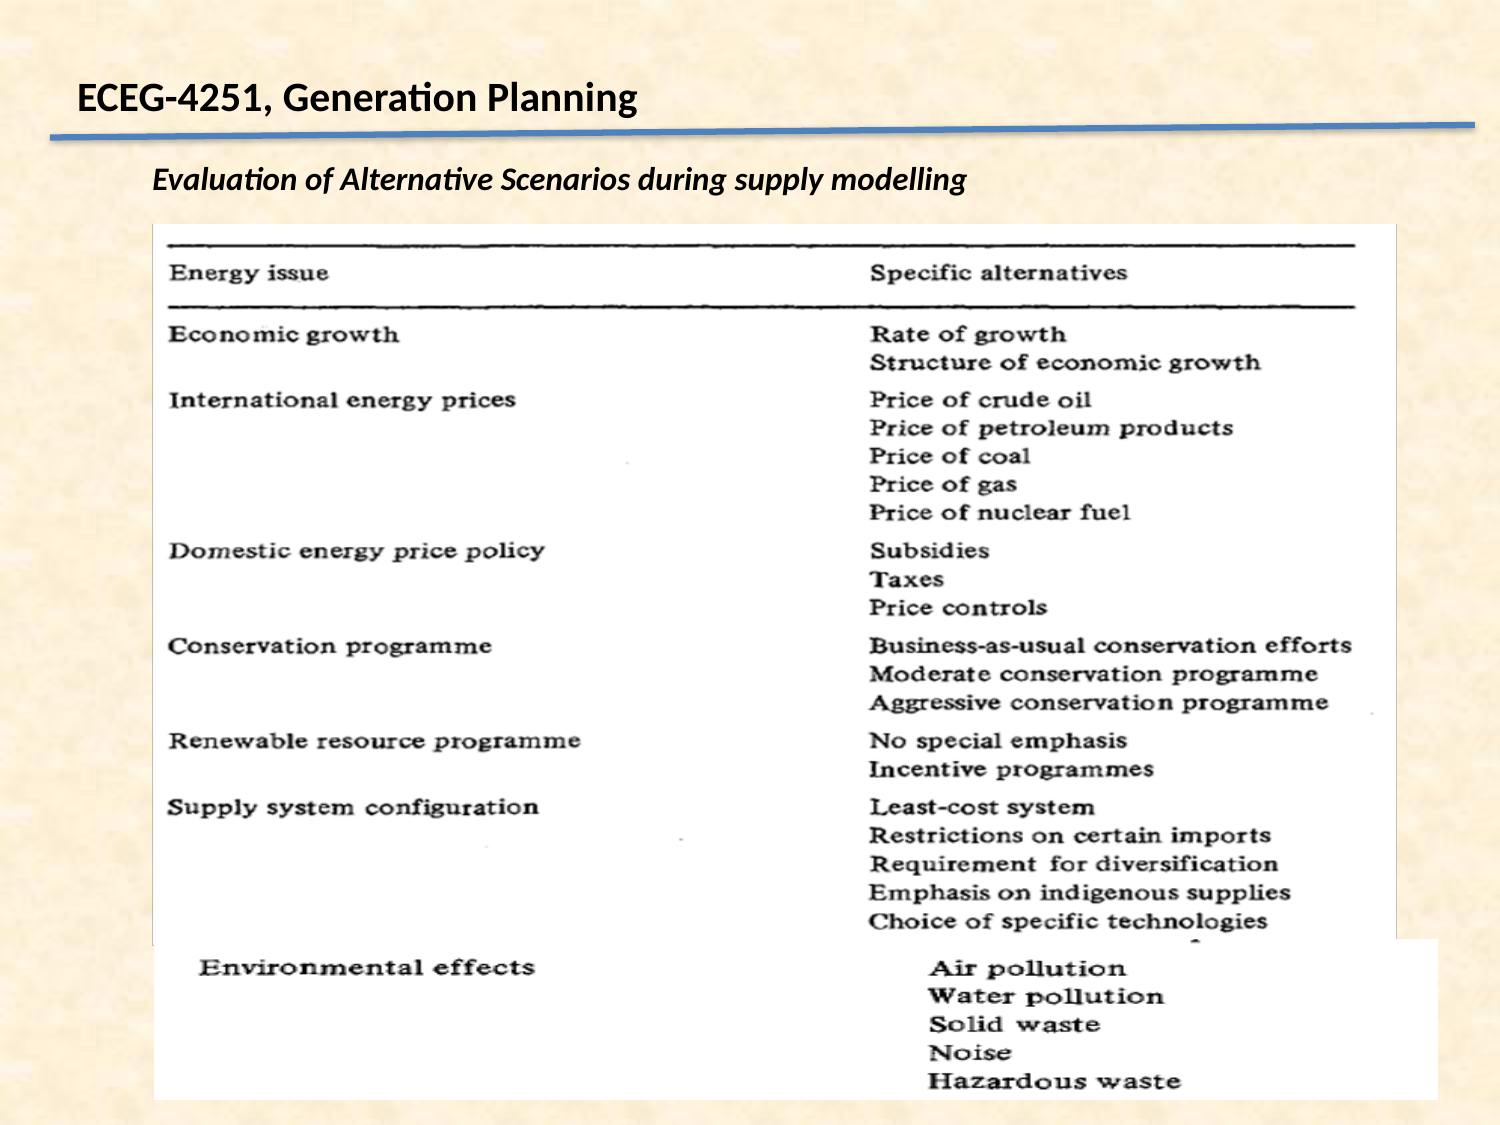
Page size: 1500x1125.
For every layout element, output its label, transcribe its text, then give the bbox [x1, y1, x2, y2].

picture [0, 0, 1500, 1125]
text_box Evaluation of Alternative Scenarios during supply modelling [137, 149, 1500, 206]
text_box ECEG-4251, Generation Planning [62, 62, 1119, 123]
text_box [49, 124, 1476, 138]
